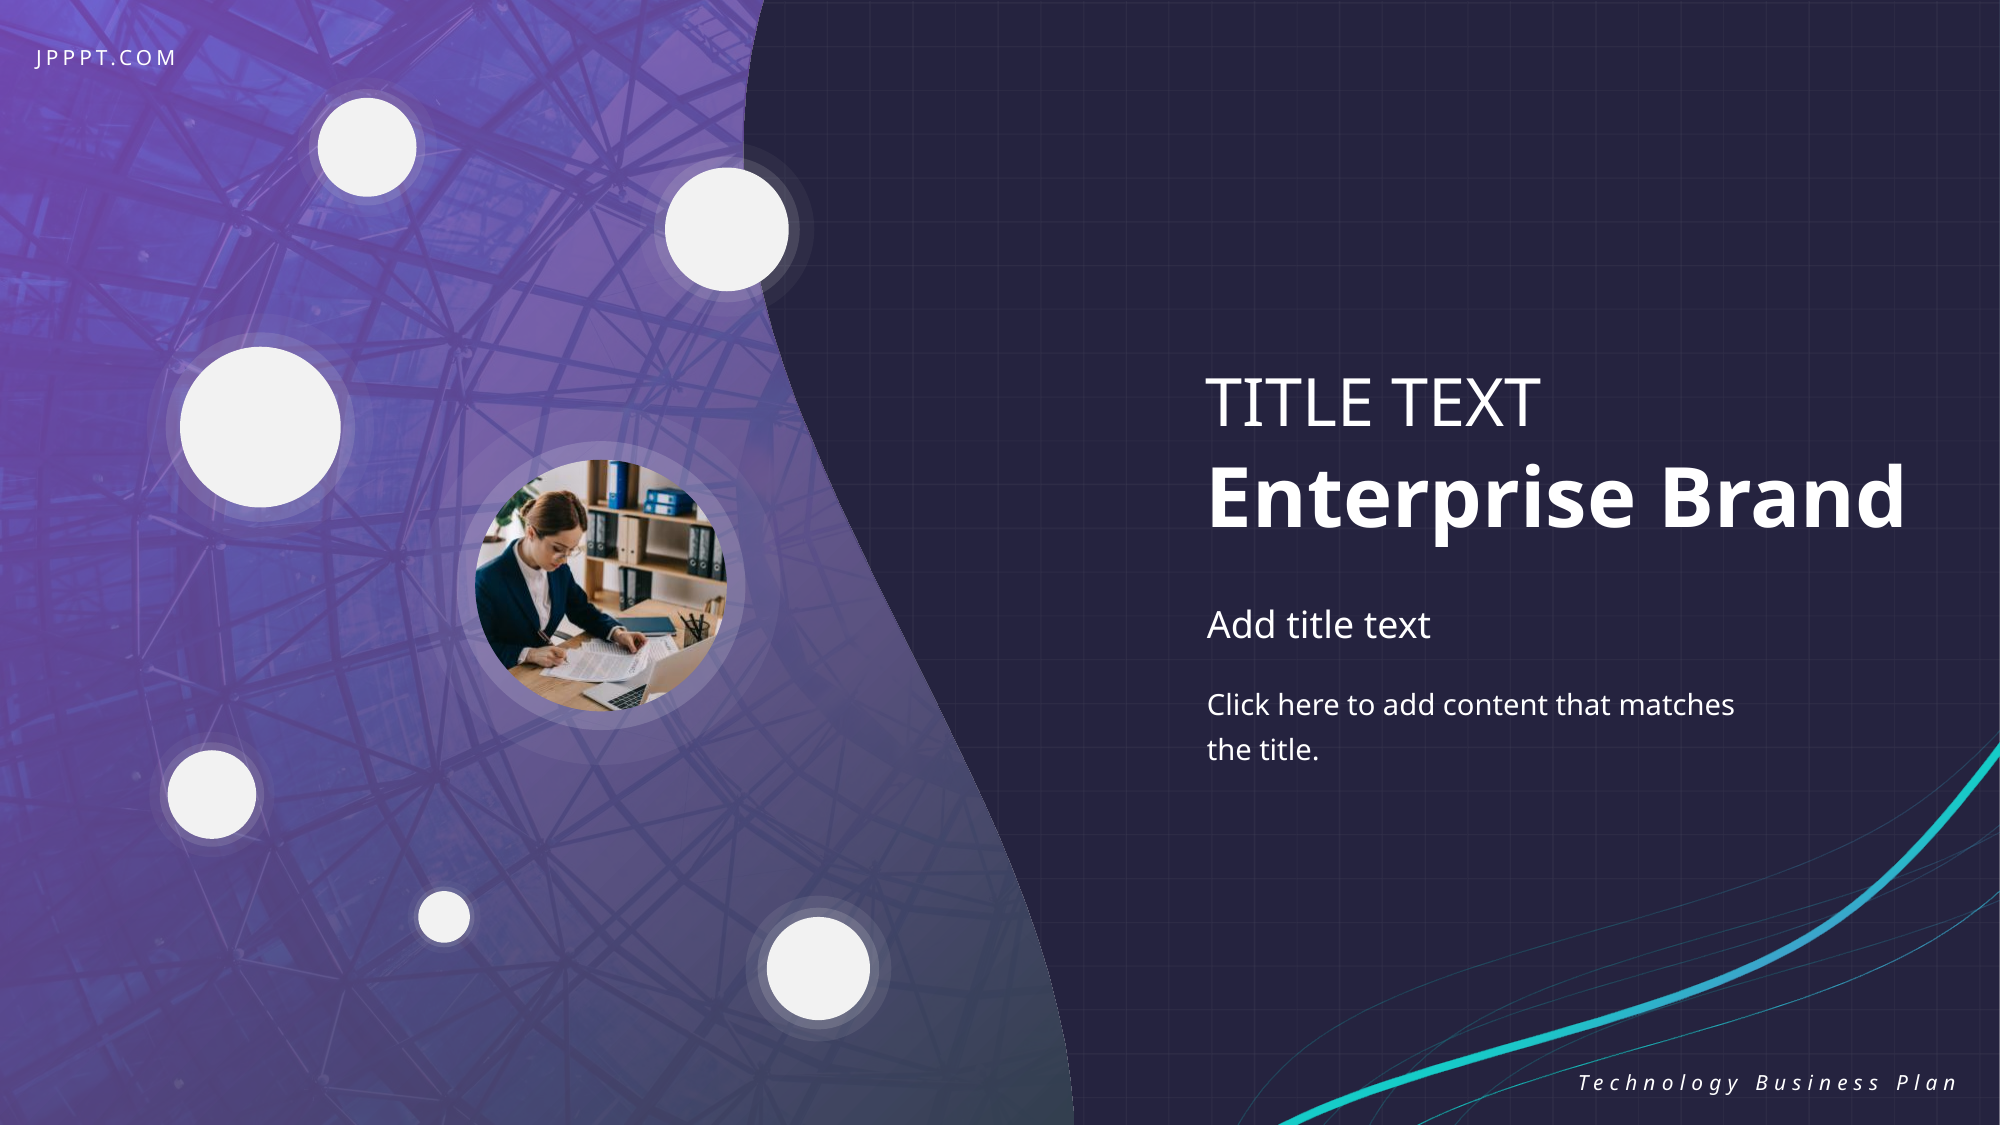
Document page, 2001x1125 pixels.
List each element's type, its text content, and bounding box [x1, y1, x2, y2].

picture [0, 0, 2000, 1125]
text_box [421, 406, 781, 765]
text_box TITLE TEXT [1191, 352, 1665, 448]
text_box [1191, 592, 1764, 771]
text_box Technology Business Plan [1366, 1054, 1971, 1102]
text_box Enterprise Brand [1191, 448, 1971, 554]
